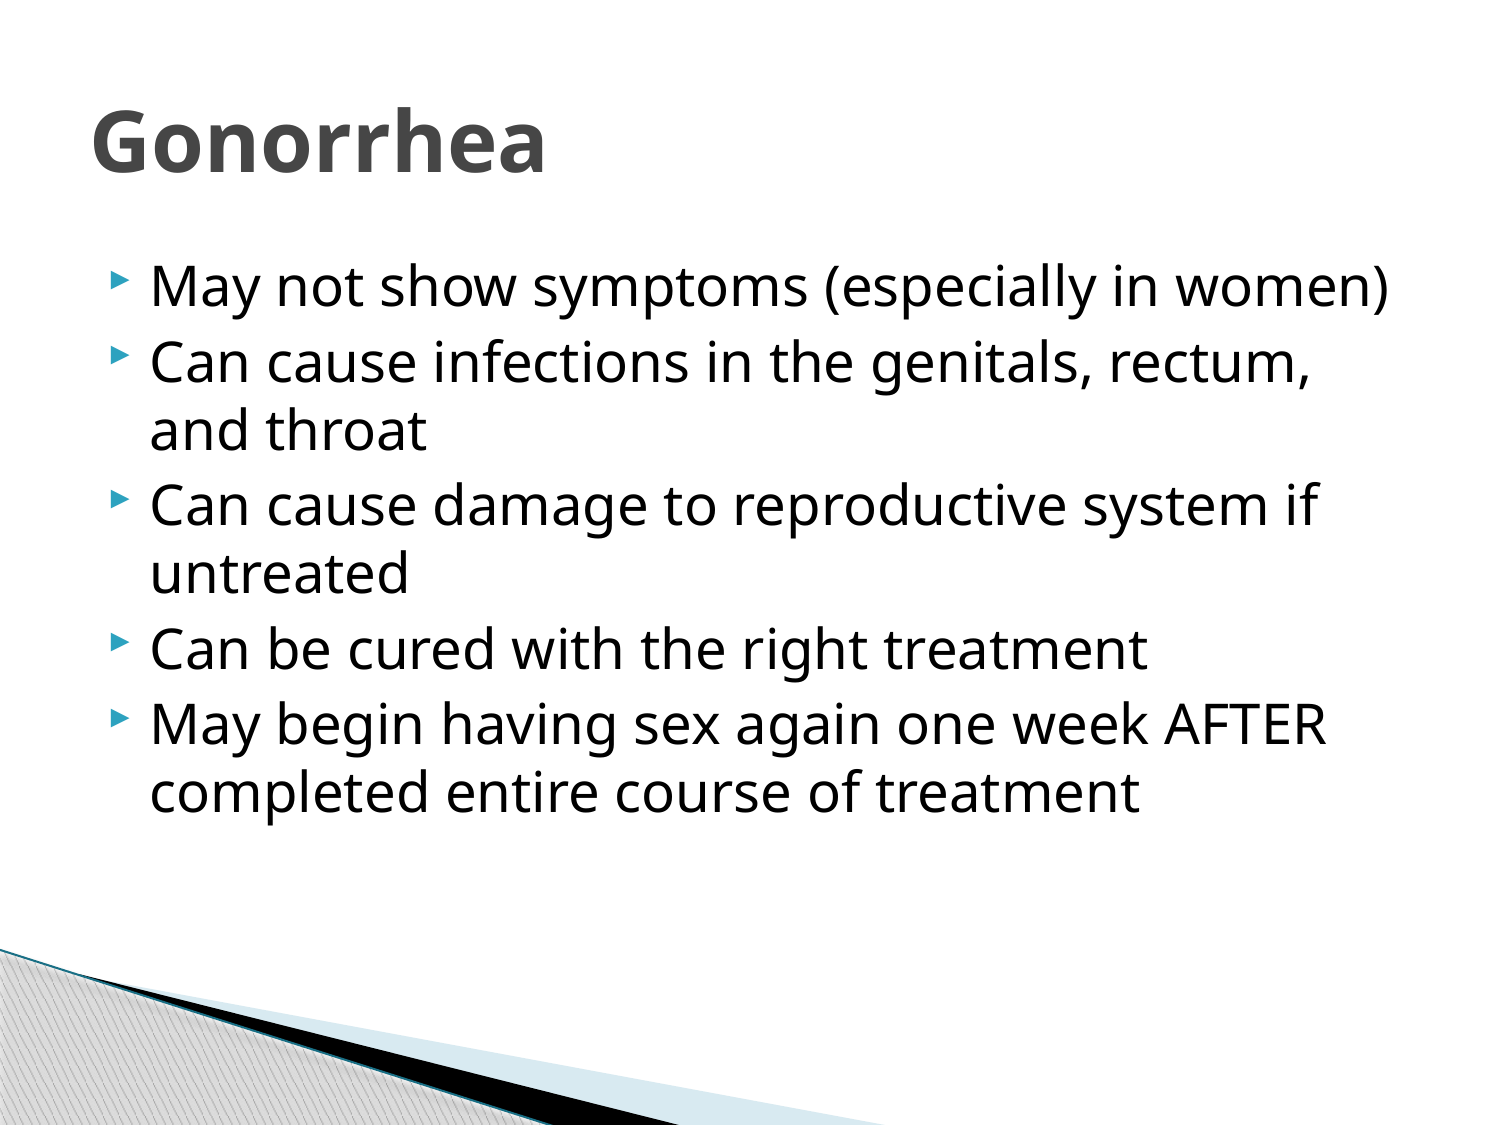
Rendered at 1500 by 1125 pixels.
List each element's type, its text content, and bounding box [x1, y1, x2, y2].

title Gonorrhea [75, 45, 1425, 233]
list May not show symptoms (especially in women) Can cause infections in the genitals, rectum, and throat Can cause damage to reproductive system if untreated Can be cured with the right treatment May begin having sex again one week AFTER completed entire course of treatment [75, 243, 1425, 986]
